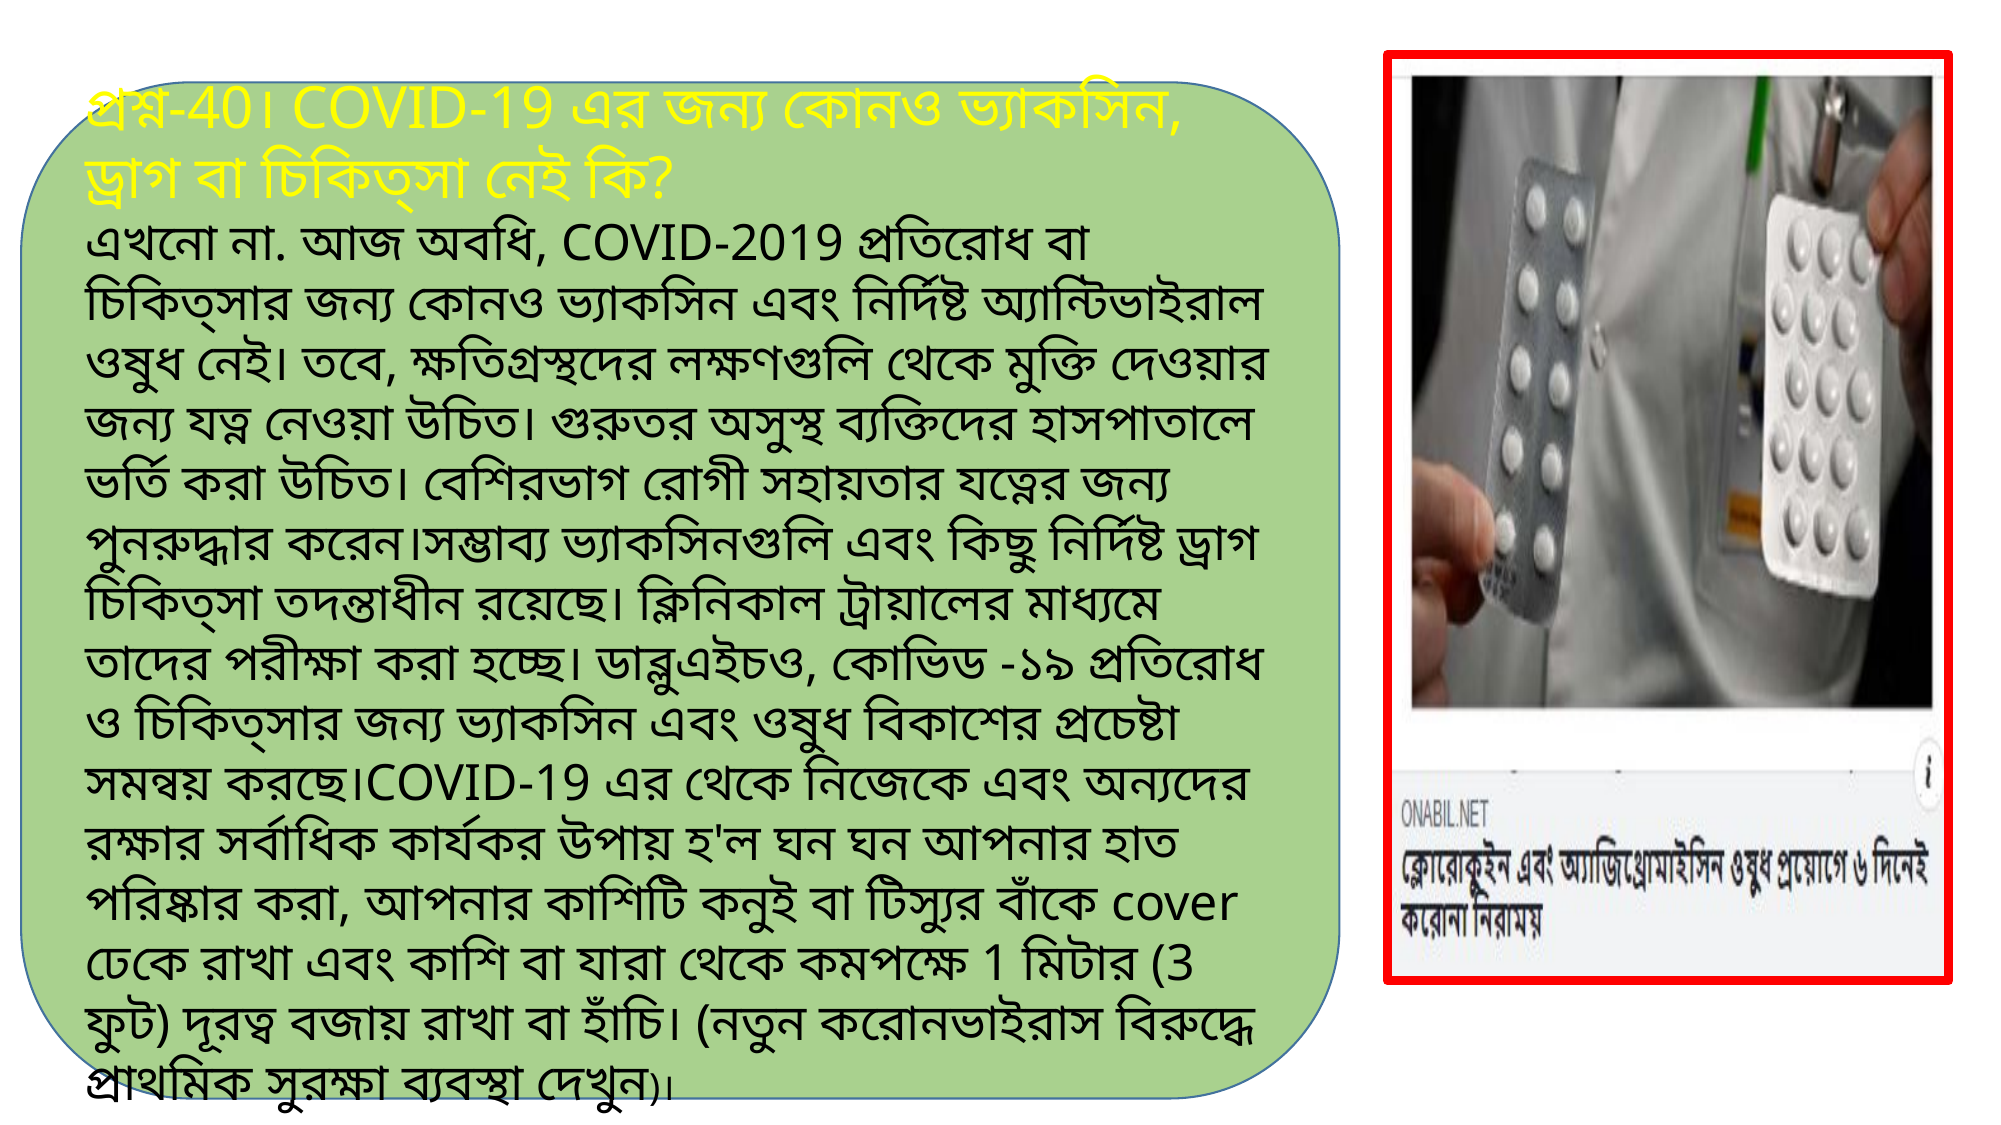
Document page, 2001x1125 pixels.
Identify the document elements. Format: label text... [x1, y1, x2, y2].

picture [1392, 59, 1944, 976]
text_box প্রশ্ন-40। COVID-19 এর জন্য কোনও ভ্যাকসিন, ড্রাগ বা চিকিত্সা নেই কি? এখনো না. আজ অবধি, COVID-2019 প্রতিরোধ বা চিকিত্সার জন্য কোনও ভ্যাকসিন এবং নির্দিষ্ট অ্যান্টিভাইরাল ওষুধ নেই। তবে, ক্ষতিগ্রস্থদের লক্ষণগুলি থেকে মুক্তি দেওয়ার জন্য যত্ন নেওয়া উচিত। গুরুতর অসুস্থ ব্যক্তিদের হাসপাতালে ভর্তি করা উচিত। বেশিরভাগ রোগী সহায়তার যত্নের জন্য পুনরুদ্ধার করেন।সম্ভাব্য ভ্যাকসিনগুলি এবং কিছু নির্দিষ্ট ড্রাগ চিকিত্সা তদন্তাধীন রয়েছে। ক্লিনিকাল ট্রায়ালের মাধ্যমে তাদের পরীক্ষা করা হচ্ছে। ডাব্লুএইচও, কোভিড -১৯ প্রতিরোধ ও চিকিত্সার জন্য ভ্যাকসিন এবং ওষুধ বিকাশের প্রচেষ্টা সমন্বয় করছে।COVID-19 এর থেকে নিজেকে এবং অন্যদের রক্ষার সর্বাধিক কার্যকর উপায় হ'ল ঘন ঘন আপনার হাত পরিষ্কার করা, আপনার কাশিটি কনুই বা টিস্যুর বাঁকে cover ঢেকে রাখা এবং কাশি বা যারা থেকে কমপক্ষে 1 মিটার (3 ফুট) দূরত্ব বজায় রাখা বা হাঁচি। (নতুন করোনভাইরাস বিরুদ্ধে প্রাথমিক সুরক্ষা ব্যবস্থা দেখুন)। [20, 81, 1341, 1100]
